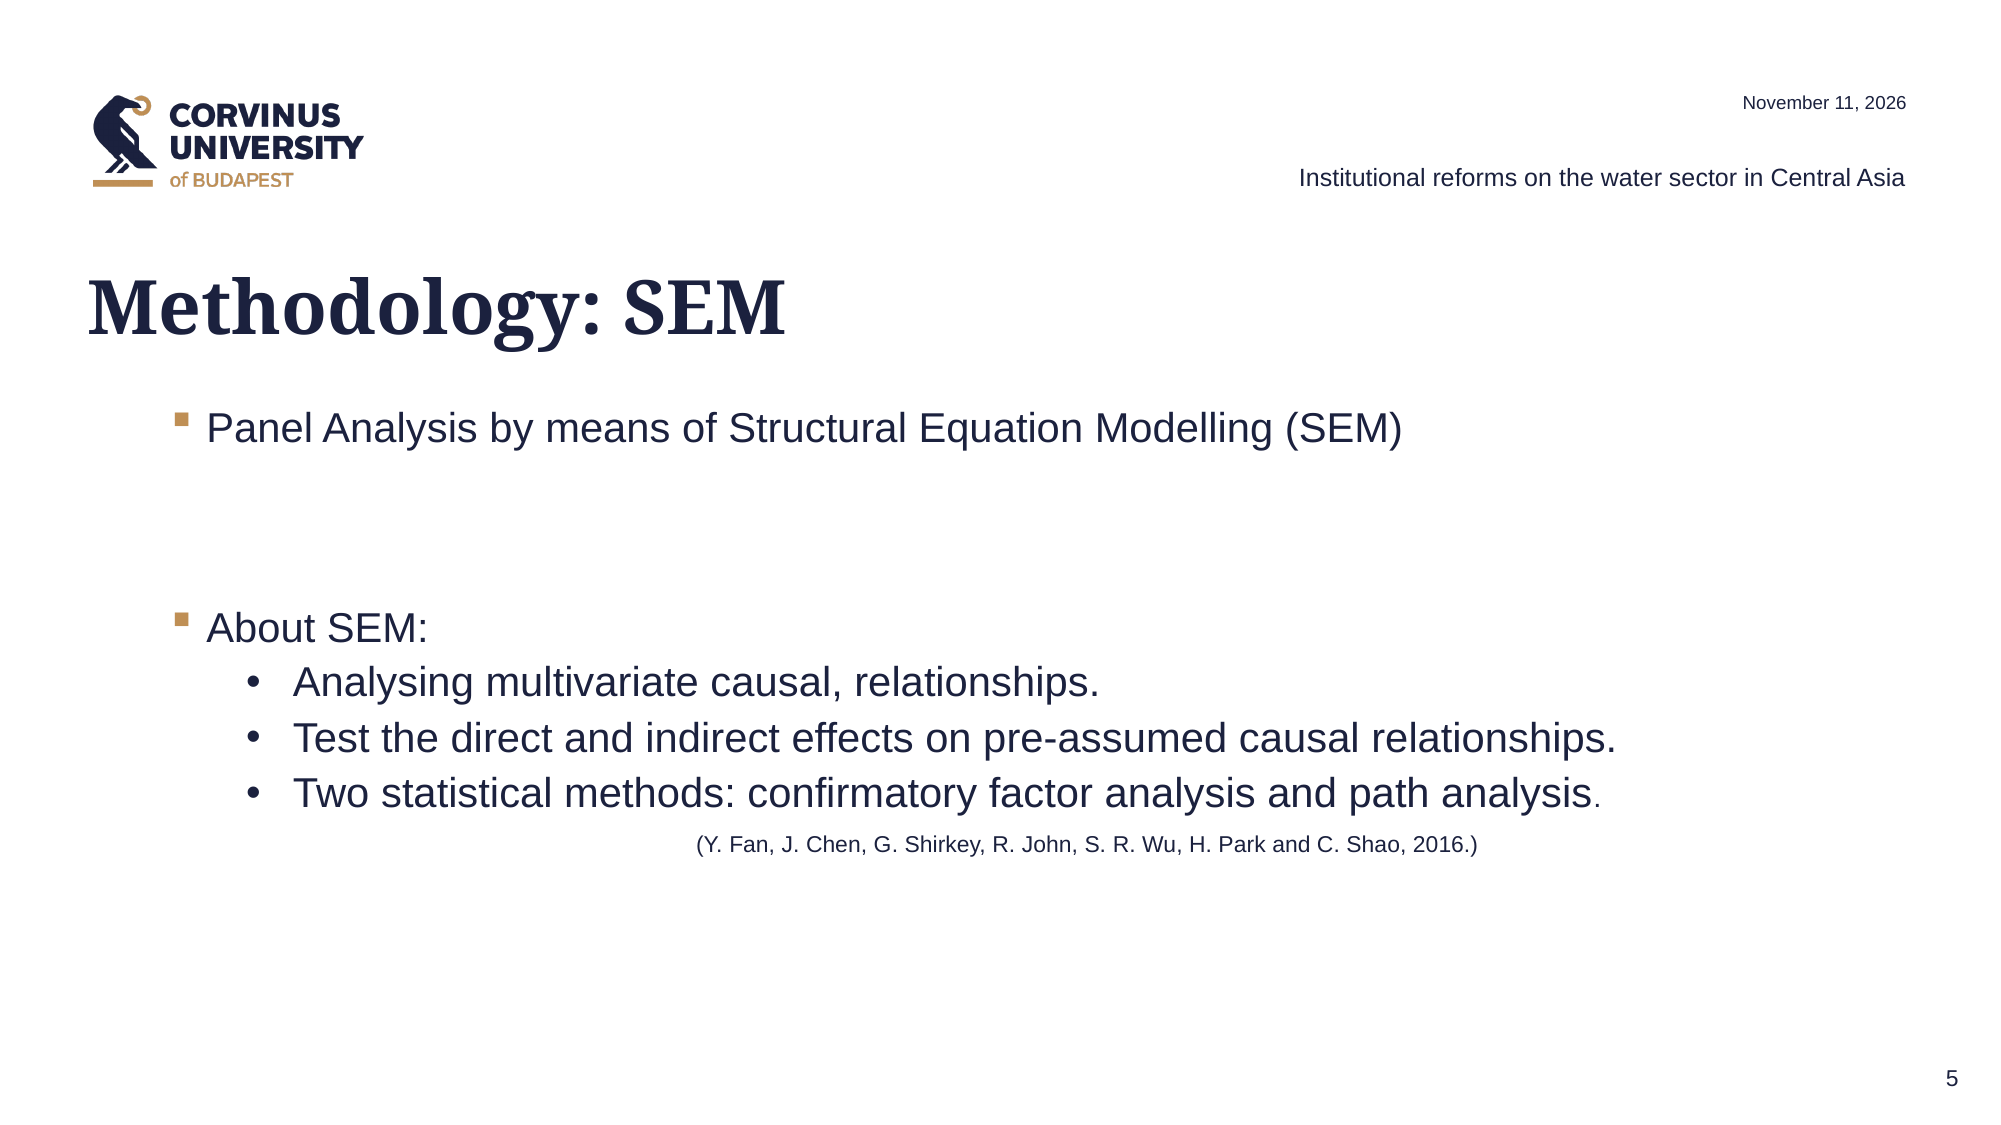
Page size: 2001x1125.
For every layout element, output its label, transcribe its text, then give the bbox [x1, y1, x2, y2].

list Panel Analysis by means of Structural Equation Modelling (SEM) About SEM: Analysing multivariate causal, relationships.​ Test the direct and indirect effects on pre-assumed causal relationships. Two statistical methods: confirmatory factor analysis and path analysis.​ (Y. Fan, J. Chen, G. Shirkey, R. John, S. R. Wu, H. Park and C. Shao, 2016.) ​ [171, 400, 1907, 1125]
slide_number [1456, 90, 1907, 121]
picture [93, 95, 364, 187]
footer Institutional reforms on the water sector in Central Asia [1043, 131, 1907, 192]
title Methodology: SEM [87, 259, 1907, 375]
